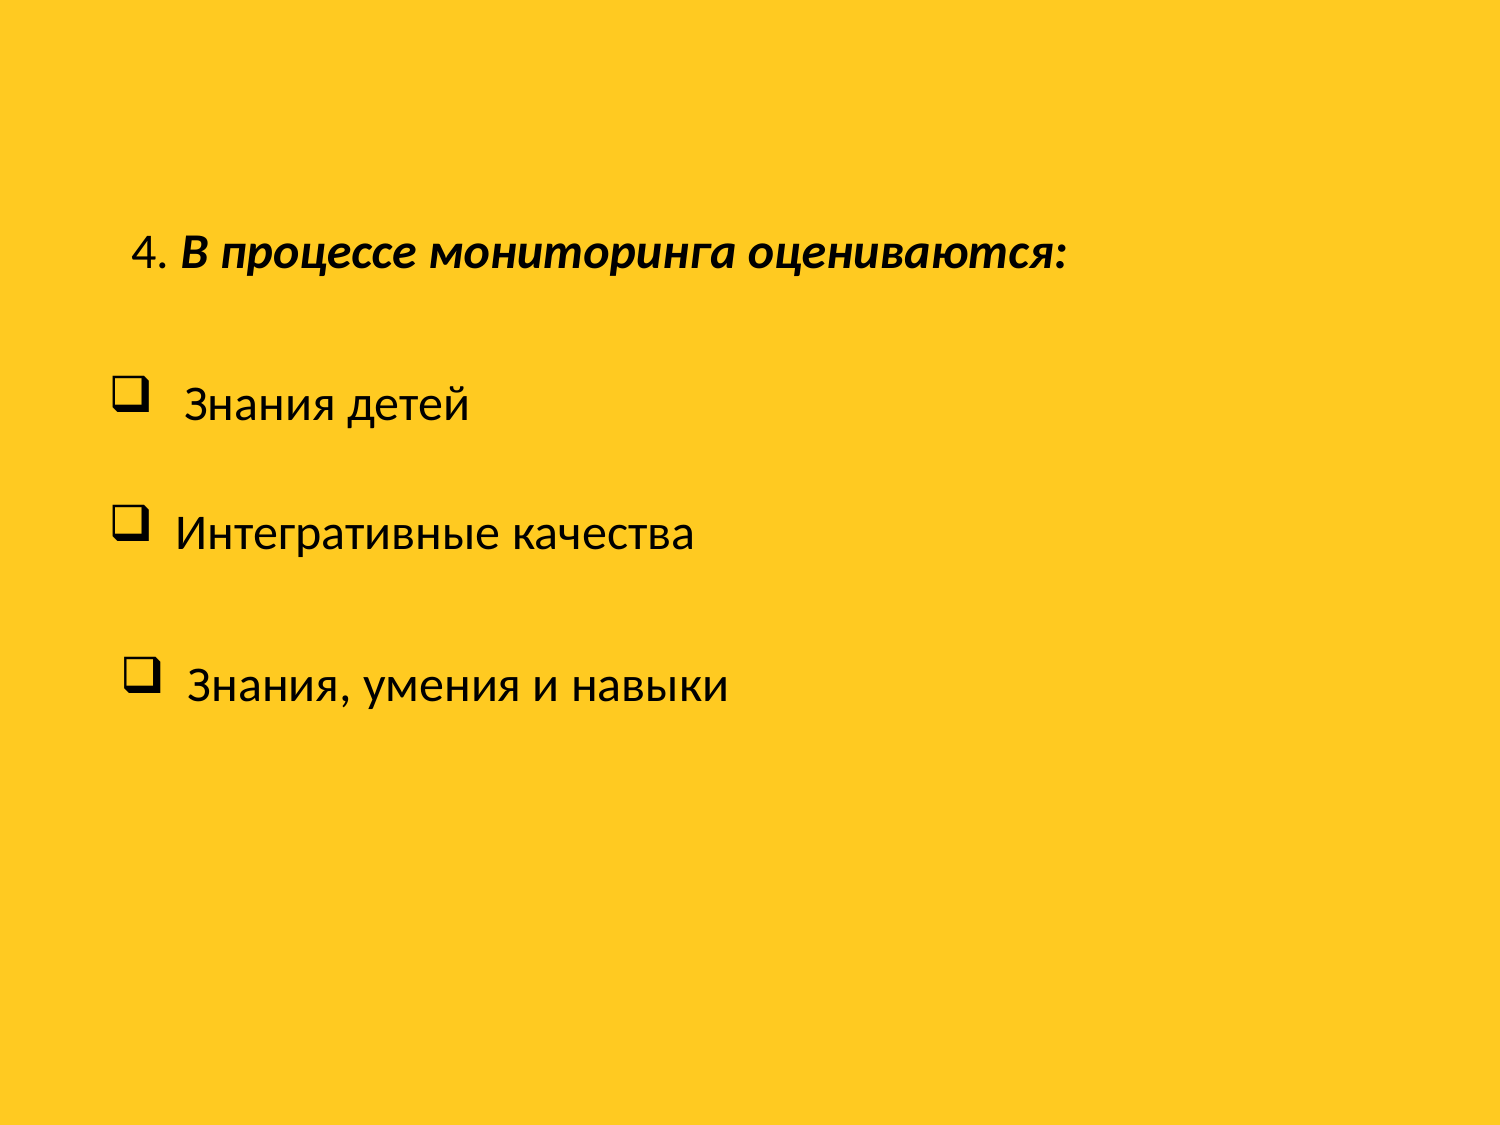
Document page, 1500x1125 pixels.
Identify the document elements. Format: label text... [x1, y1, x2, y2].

text_box 4. В процессе мониторинга оцениваются: [105, 210, 1372, 286]
text_box Знания детей [93, 363, 1336, 438]
text_box Знания, умения и навыки [105, 644, 1360, 720]
text_box Интегративные качества [93, 492, 1336, 567]
